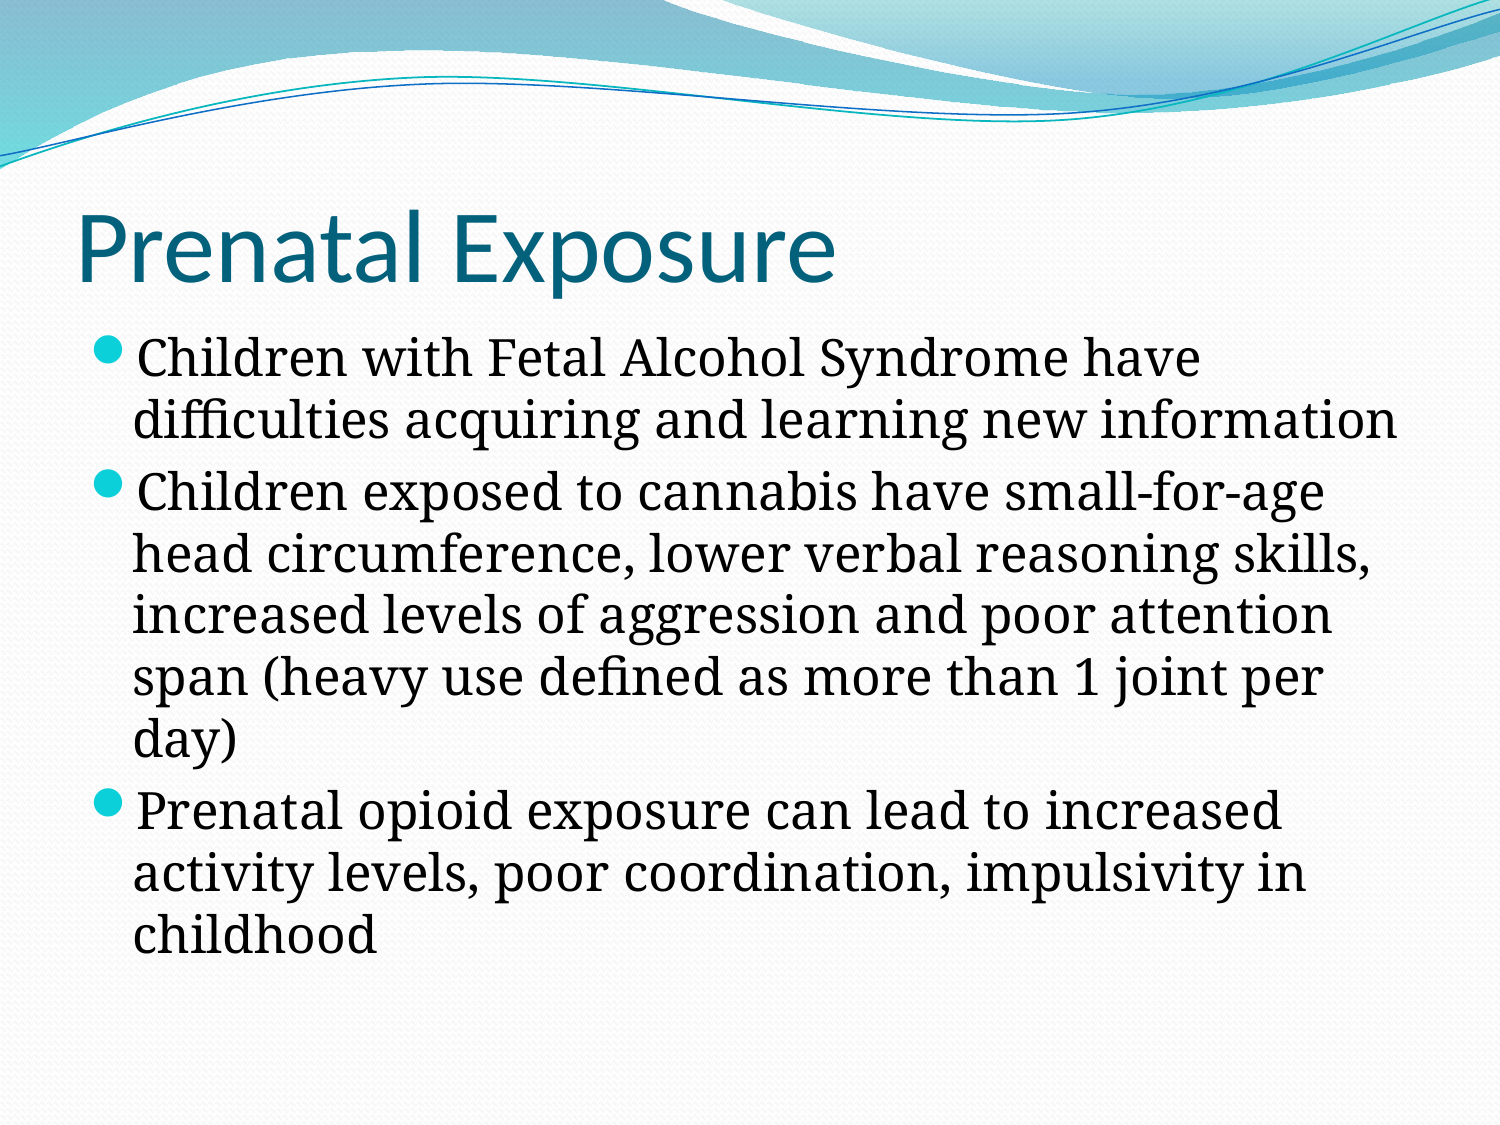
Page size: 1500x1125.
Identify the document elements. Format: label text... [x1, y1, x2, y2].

title Prenatal Exposure [75, 115, 1425, 303]
list Children with Fetal Alcohol Syndrome have difficulties acquiring and learning new information Children exposed to cannabis have small-for-age head circumference, lower verbal reasoning skills, increased levels of aggression and poor attention span (heavy use defined as more than 1 joint per day) Prenatal opioid exposure can lead to increased activity levels, poor coordination, impulsivity in childhood [75, 317, 1425, 1038]
